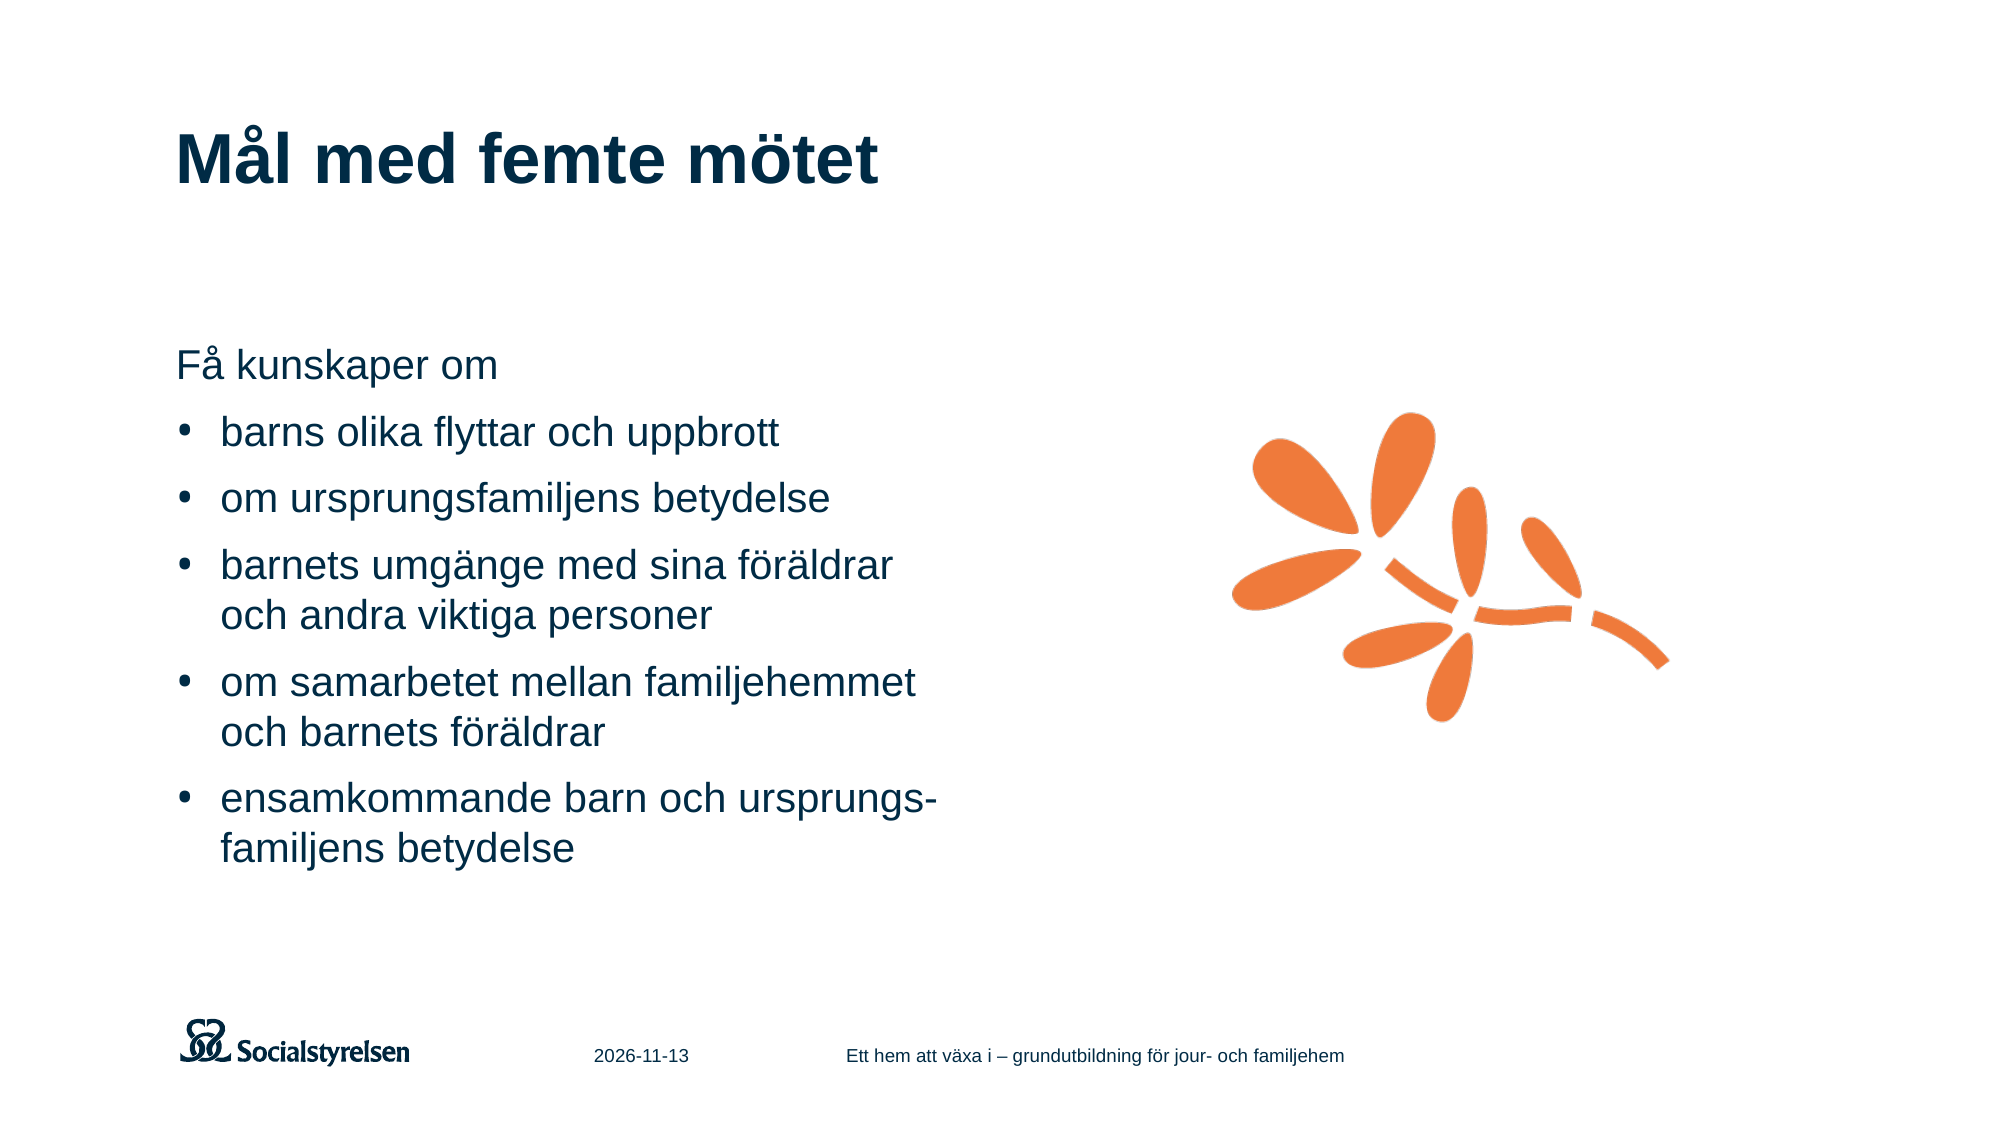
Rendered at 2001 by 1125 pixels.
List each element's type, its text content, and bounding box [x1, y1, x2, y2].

picture [1148, 364, 1745, 744]
footer Ett hem att växa i – grundutbildning för jour- och familjehem [846, 1032, 1480, 1077]
title Mål med femte mötet [175, 112, 1697, 326]
list Få kunskaper om barns olika flyttar och uppbrott om ursprungsfamiljens betydelse barnets umgänge med sina föräldrar och andra viktiga personer om samarbetet mellan familjehemmet och barnets föräldrar ensamkommande barn och ursprungs- familjens betydelse [175, 337, 1698, 947]
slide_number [594, 1032, 846, 1077]
